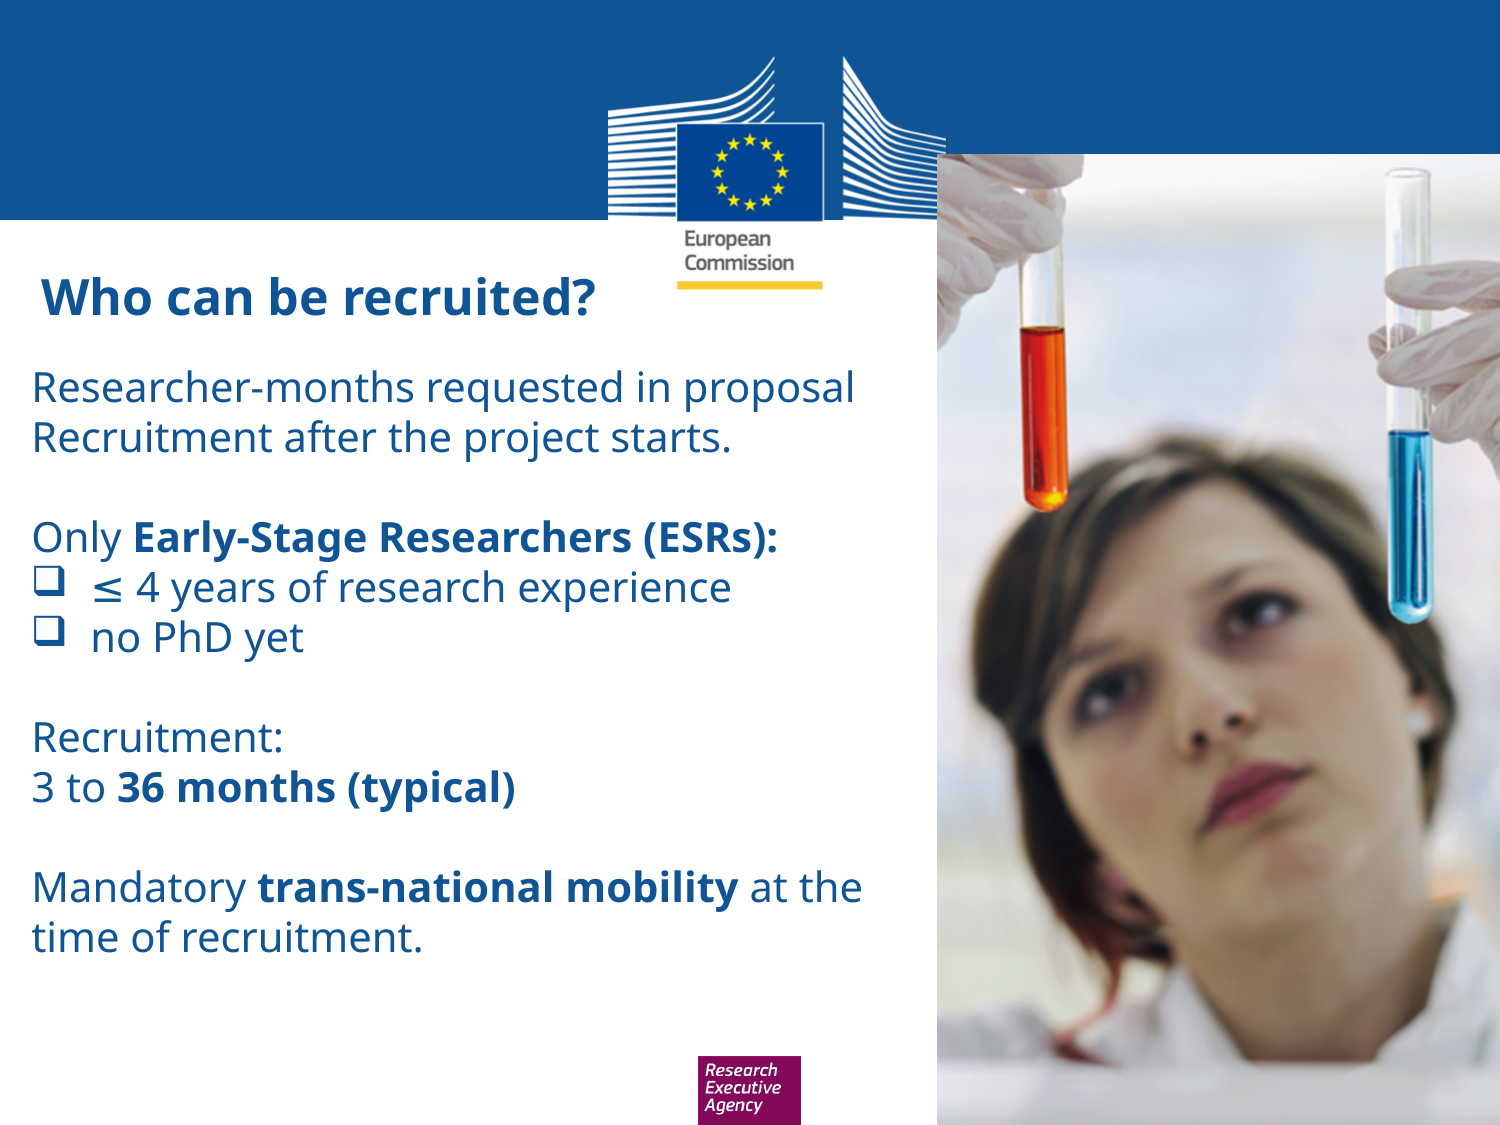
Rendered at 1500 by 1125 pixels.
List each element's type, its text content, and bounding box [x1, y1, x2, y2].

picture [698, 1069, 801, 1125]
text_box Who can be recruited? [41, 265, 885, 353]
text_box Researcher-months requested in proposal Recruitment after the project starts. Only Early-Stage Researchers (ESRs): ≤ 4 years of research experience no PhD yet Recruitment: 3 to 36 months (typical) Mandatory trans-national mobility at the time of recruitment. [16, 353, 932, 1069]
picture [608, 56, 1500, 1125]
